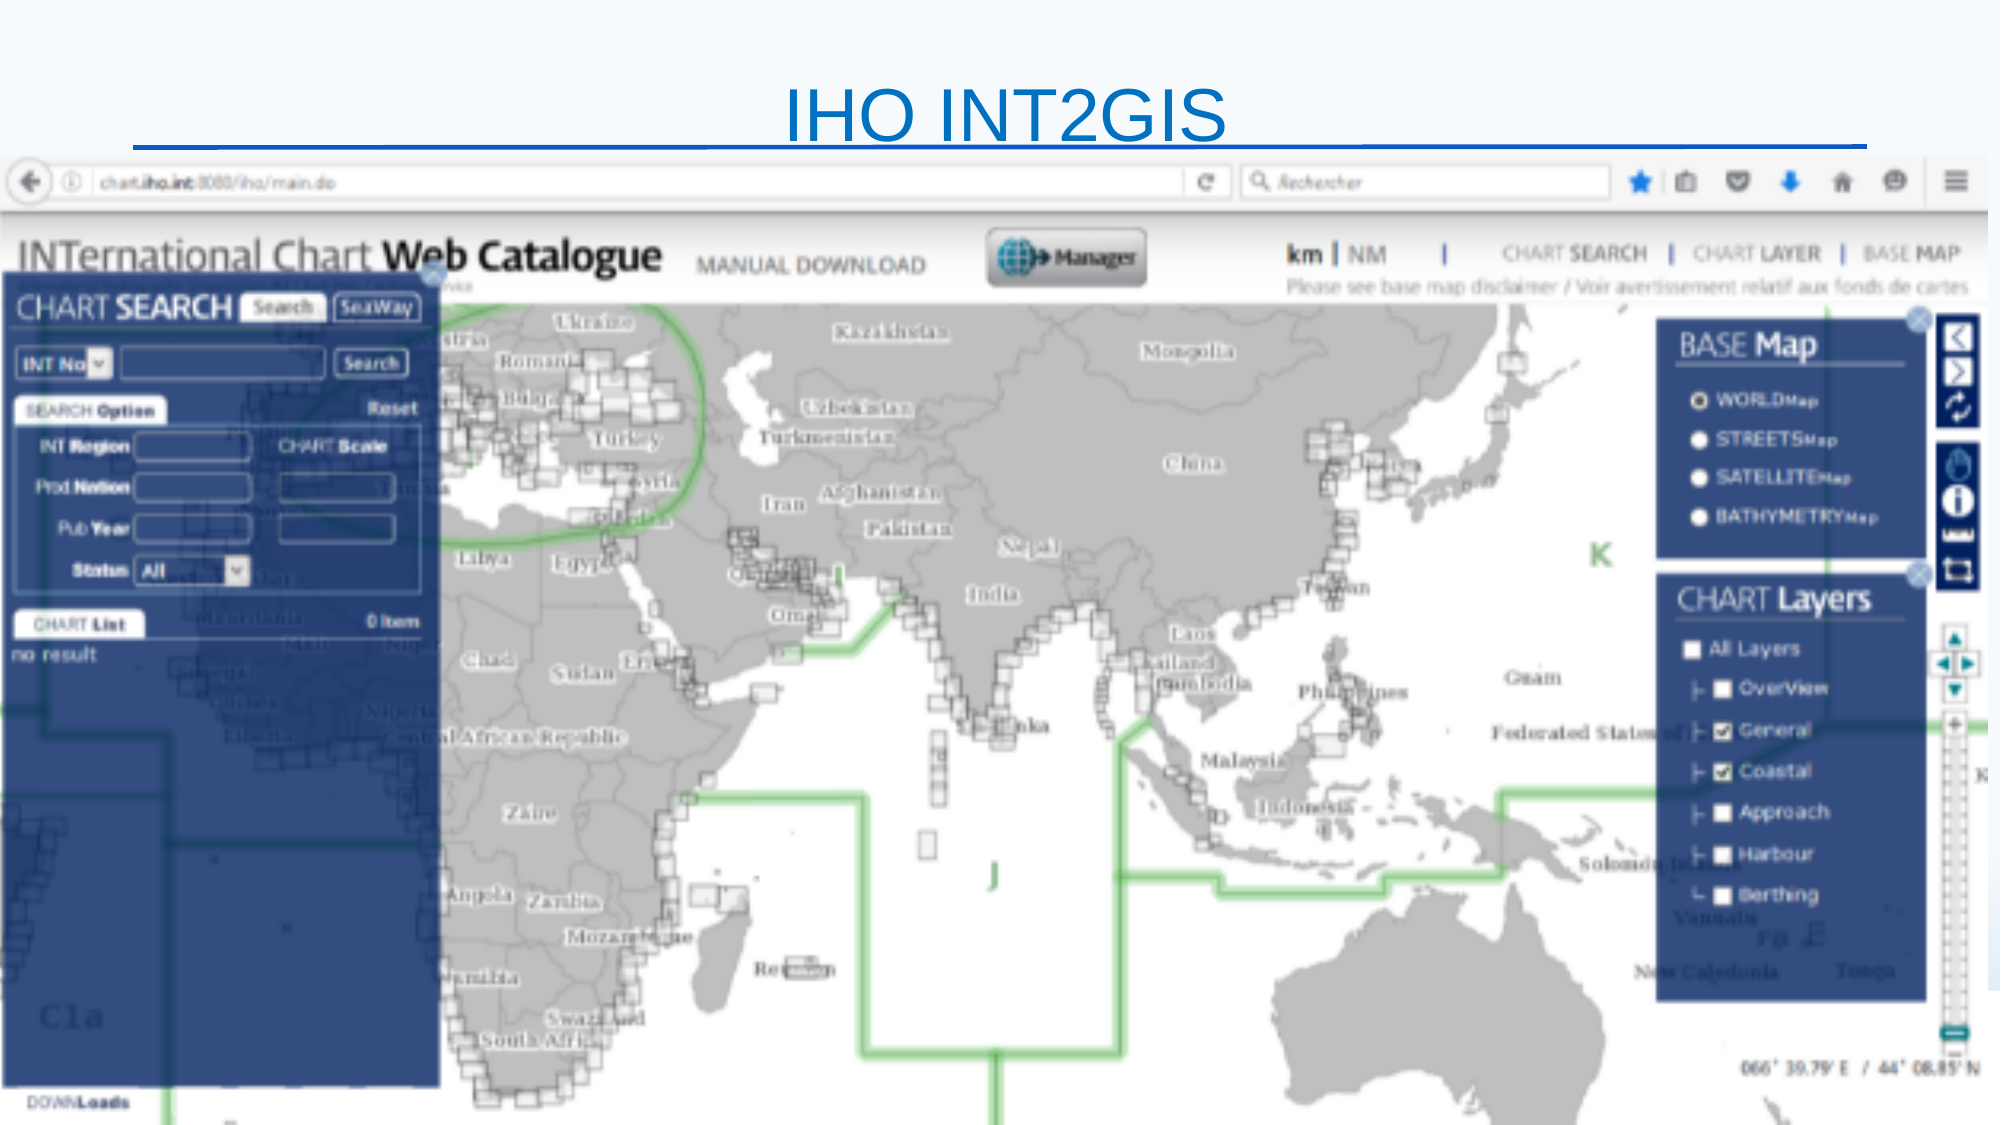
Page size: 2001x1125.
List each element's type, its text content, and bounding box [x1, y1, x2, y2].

text_box IHO INT2GIS [136, 66, 1876, 155]
picture [0, 155, 1988, 1125]
